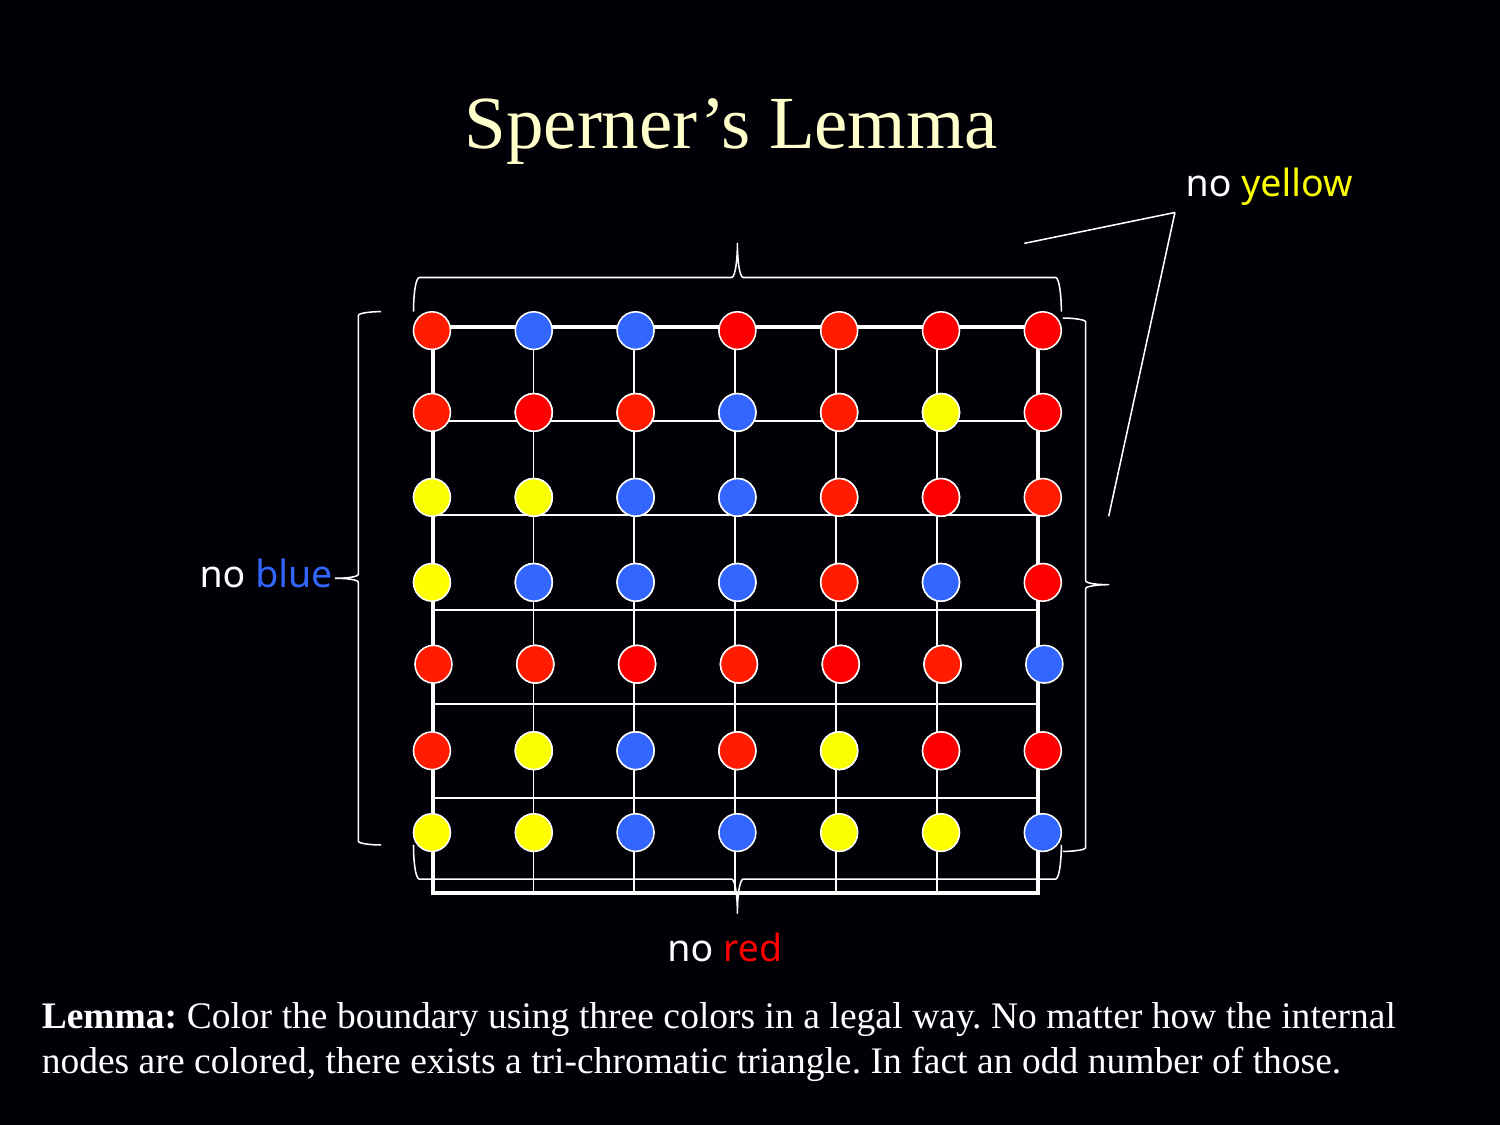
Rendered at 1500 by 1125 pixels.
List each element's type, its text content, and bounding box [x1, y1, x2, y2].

text_box [1024, 407, 1062, 432]
text_box [413, 563, 451, 602]
text_box [413, 393, 451, 432]
table_cell [635, 422, 734, 514]
text_box [1024, 813, 1062, 844]
table_cell [938, 611, 1036, 703]
text_box [617, 813, 655, 844]
table_cell [736, 705, 835, 797]
text_box [617, 731, 655, 770]
title Sperner’s Lemma [12, 24, 1451, 213]
text_box [820, 813, 858, 844]
text_box [922, 813, 960, 844]
table_cell [635, 799, 734, 844]
text_box [1024, 563, 1062, 602]
table_cell [739, 880, 835, 891]
text_box [618, 645, 656, 684]
text_box [617, 478, 655, 517]
table_cell [736, 799, 835, 844]
text_box [718, 563, 756, 602]
text_box no yellow [1170, 151, 1368, 212]
text_box [820, 563, 858, 602]
table_cell [534, 705, 633, 797]
table_cell [435, 611, 533, 703]
text_box [1024, 312, 1062, 329]
text_box [924, 645, 962, 684]
text_box [617, 563, 655, 602]
table_cell [837, 705, 936, 797]
text_box [515, 731, 553, 770]
text_box [413, 478, 451, 517]
text_box [414, 645, 453, 684]
text_box [515, 563, 553, 602]
text_box [1024, 478, 1062, 517]
text_box [515, 393, 553, 432]
table_cell [435, 516, 533, 609]
table_header [534, 329, 633, 420]
text_box no red [652, 916, 797, 977]
table_cell [435, 799, 533, 844]
table_cell [736, 516, 835, 609]
text_box [922, 393, 960, 432]
text_box [822, 645, 860, 684]
table_cell [938, 705, 1036, 797]
table_cell [736, 422, 835, 514]
text_box [515, 813, 553, 844]
text_box [413, 813, 451, 844]
table_cell [534, 799, 633, 844]
table_header [837, 329, 936, 420]
text_box [718, 478, 756, 517]
text_box [413, 243, 1062, 312]
text_box [413, 731, 451, 770]
table_cell [534, 611, 633, 703]
table_cell [435, 422, 533, 514]
text_box [515, 312, 553, 350]
text_box [718, 813, 756, 844]
text_box no blue [184, 542, 348, 603]
text_box Lemma: Color the boundary using three colors in a legal way. No matter how the internal nodes are colored, there exists a tri-chromatic triangle. In fact an odd number of those. [27, 983, 1450, 1088]
text_box [922, 563, 960, 602]
table_cell [435, 880, 533, 891]
text_box [820, 393, 858, 432]
table_cell [635, 516, 734, 609]
table_cell [837, 611, 936, 703]
table_cell [435, 705, 533, 797]
text_box [820, 312, 858, 350]
table_cell [635, 880, 734, 891]
text_box [720, 645, 758, 684]
table_cell [635, 611, 734, 703]
text_box [348, 311, 382, 845]
text_box [617, 393, 655, 432]
table_cell [837, 422, 936, 514]
table_header [435, 329, 533, 420]
text_box [1062, 407, 1109, 852]
text_box [516, 645, 554, 684]
text_box [922, 312, 960, 350]
text_box [718, 312, 756, 350]
text_box [617, 312, 655, 350]
text_box [413, 844, 1062, 914]
table_cell [837, 516, 936, 609]
table_cell [736, 611, 835, 703]
table_header [736, 329, 835, 420]
text_box [820, 731, 858, 770]
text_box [1024, 212, 1176, 244]
table_cell [534, 422, 633, 514]
text_box [515, 478, 553, 517]
text_box [1024, 731, 1062, 770]
text_box [1025, 645, 1062, 684]
text_box [718, 393, 756, 432]
text_box [413, 312, 451, 350]
text_box [1062, 318, 1086, 329]
table_cell [837, 799, 936, 844]
table_cell [938, 422, 1036, 514]
table_header [938, 329, 1025, 420]
table_cell [534, 516, 633, 609]
text_box [820, 478, 858, 517]
table_cell [837, 880, 936, 891]
table_header [635, 329, 734, 420]
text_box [989, 330, 1294, 398]
table_cell [635, 705, 734, 797]
text_box [922, 478, 960, 517]
table_cell [938, 799, 1036, 844]
table_cell [938, 516, 1036, 609]
table_cell [938, 880, 1036, 891]
text_box [922, 731, 960, 770]
text_box [718, 731, 756, 770]
table_cell [534, 880, 633, 891]
